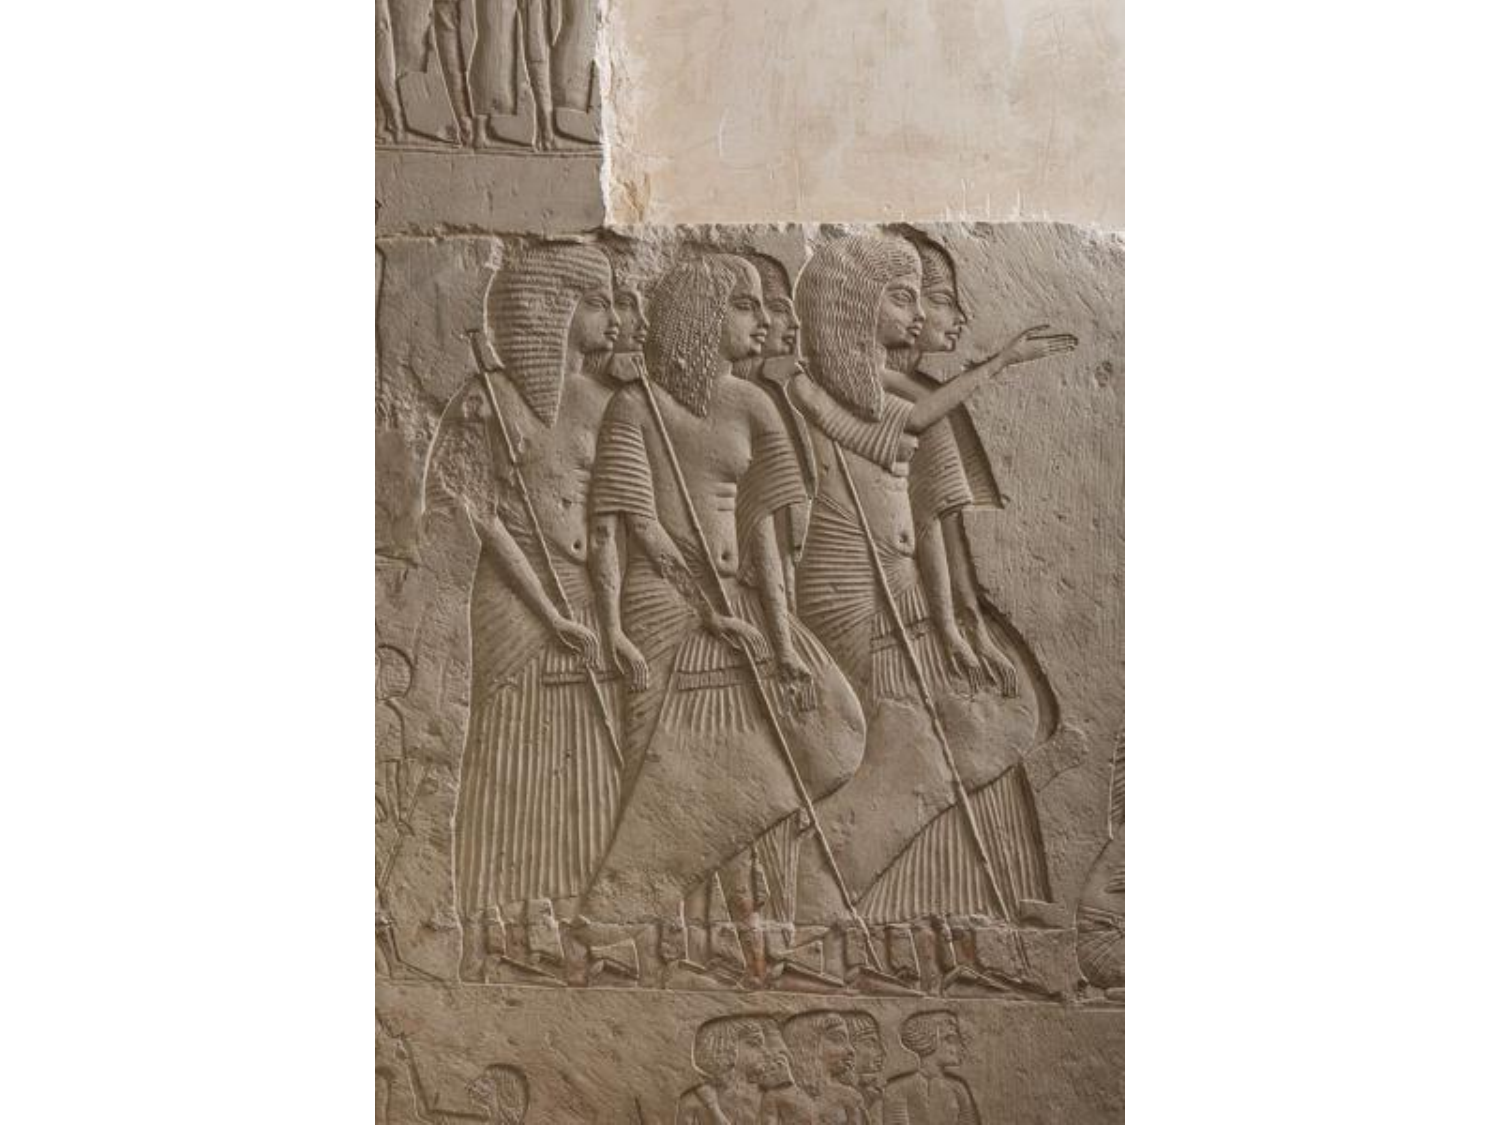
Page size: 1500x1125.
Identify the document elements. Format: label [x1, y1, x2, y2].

picture [374, 0, 1126, 1125]
